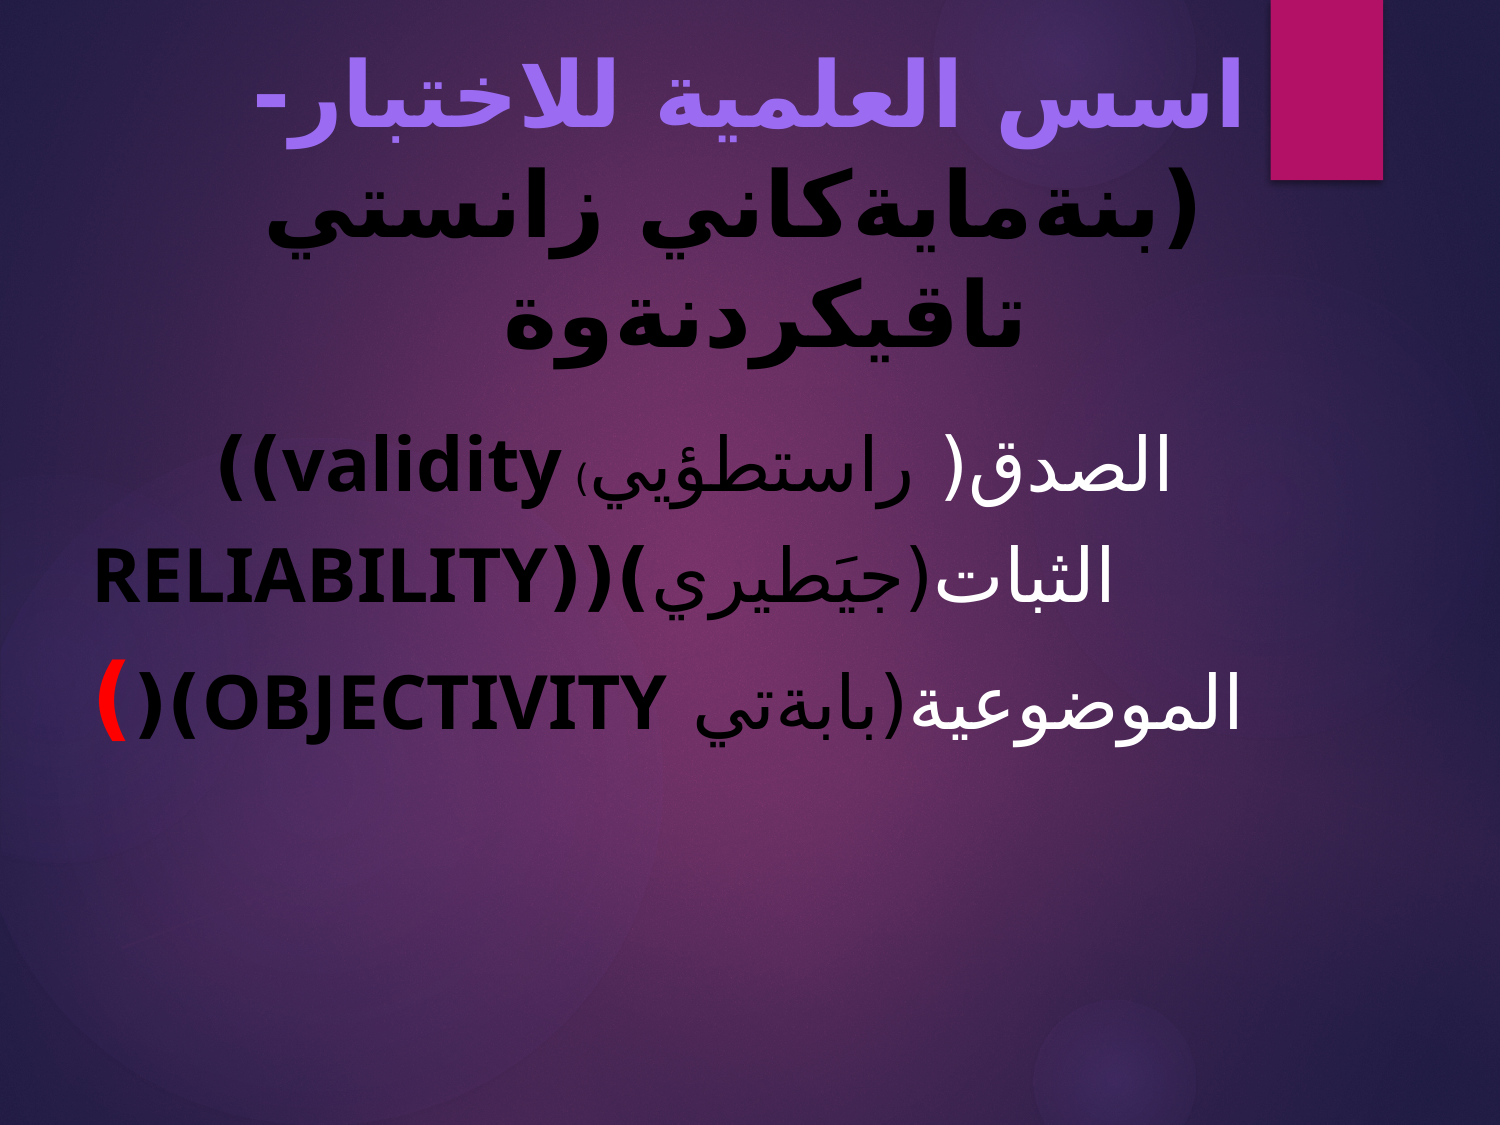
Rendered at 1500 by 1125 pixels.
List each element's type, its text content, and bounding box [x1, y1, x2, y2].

title اسس العلمية للاختبار- (بنةمايةكاني زانستي تاقيكردنةوة [112, 113, 1388, 374]
subtitle الصدق( راستطؤيي) validity)) الثبات(جيَطيري)((Reliability الموضوعية(بابةتي objectivity)() [76, 408, 1387, 910]
